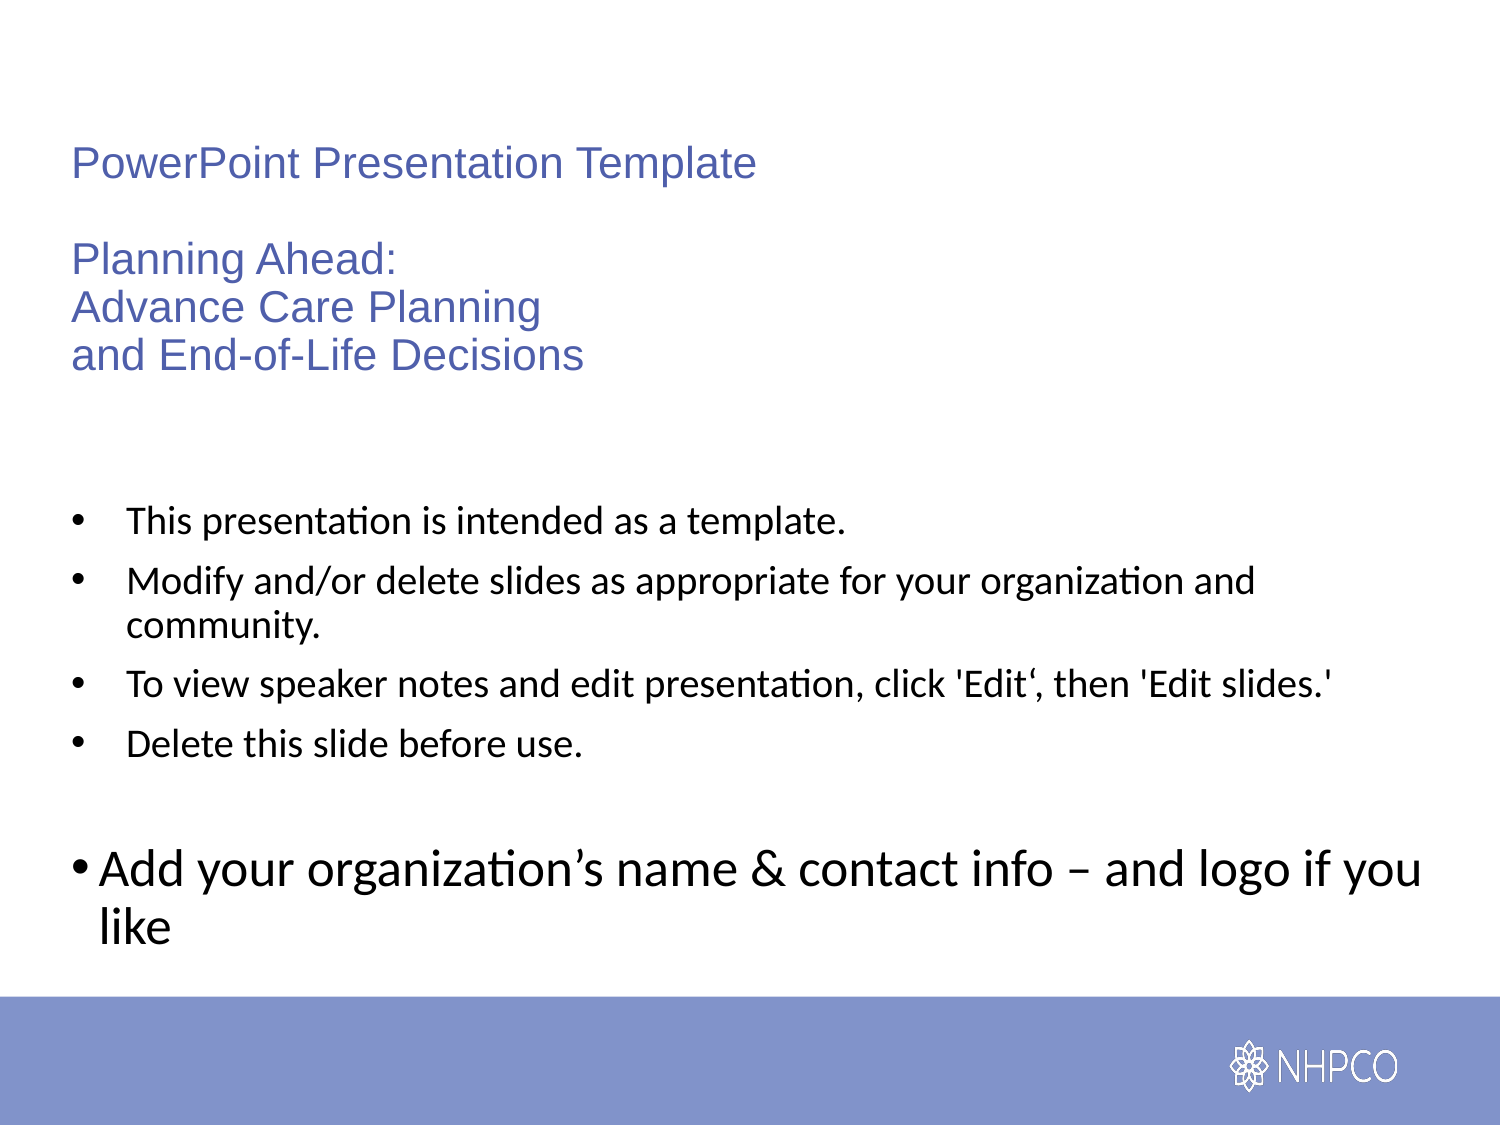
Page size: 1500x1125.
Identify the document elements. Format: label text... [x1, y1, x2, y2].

title PowerPoint Presentation Template Planning Ahead: Advance Care Planning and End-of-Life Decisions [55, 130, 1327, 443]
list This presentation is intended as a template. Modify and/or delete slides as appropriate for your organization and community. To view speaker notes and edit presentation, click 'Edit‘, then 'Edit slides.' Delete this slide before use. Add your organization’s name & contact info – and logo if you like [55, 492, 1444, 964]
